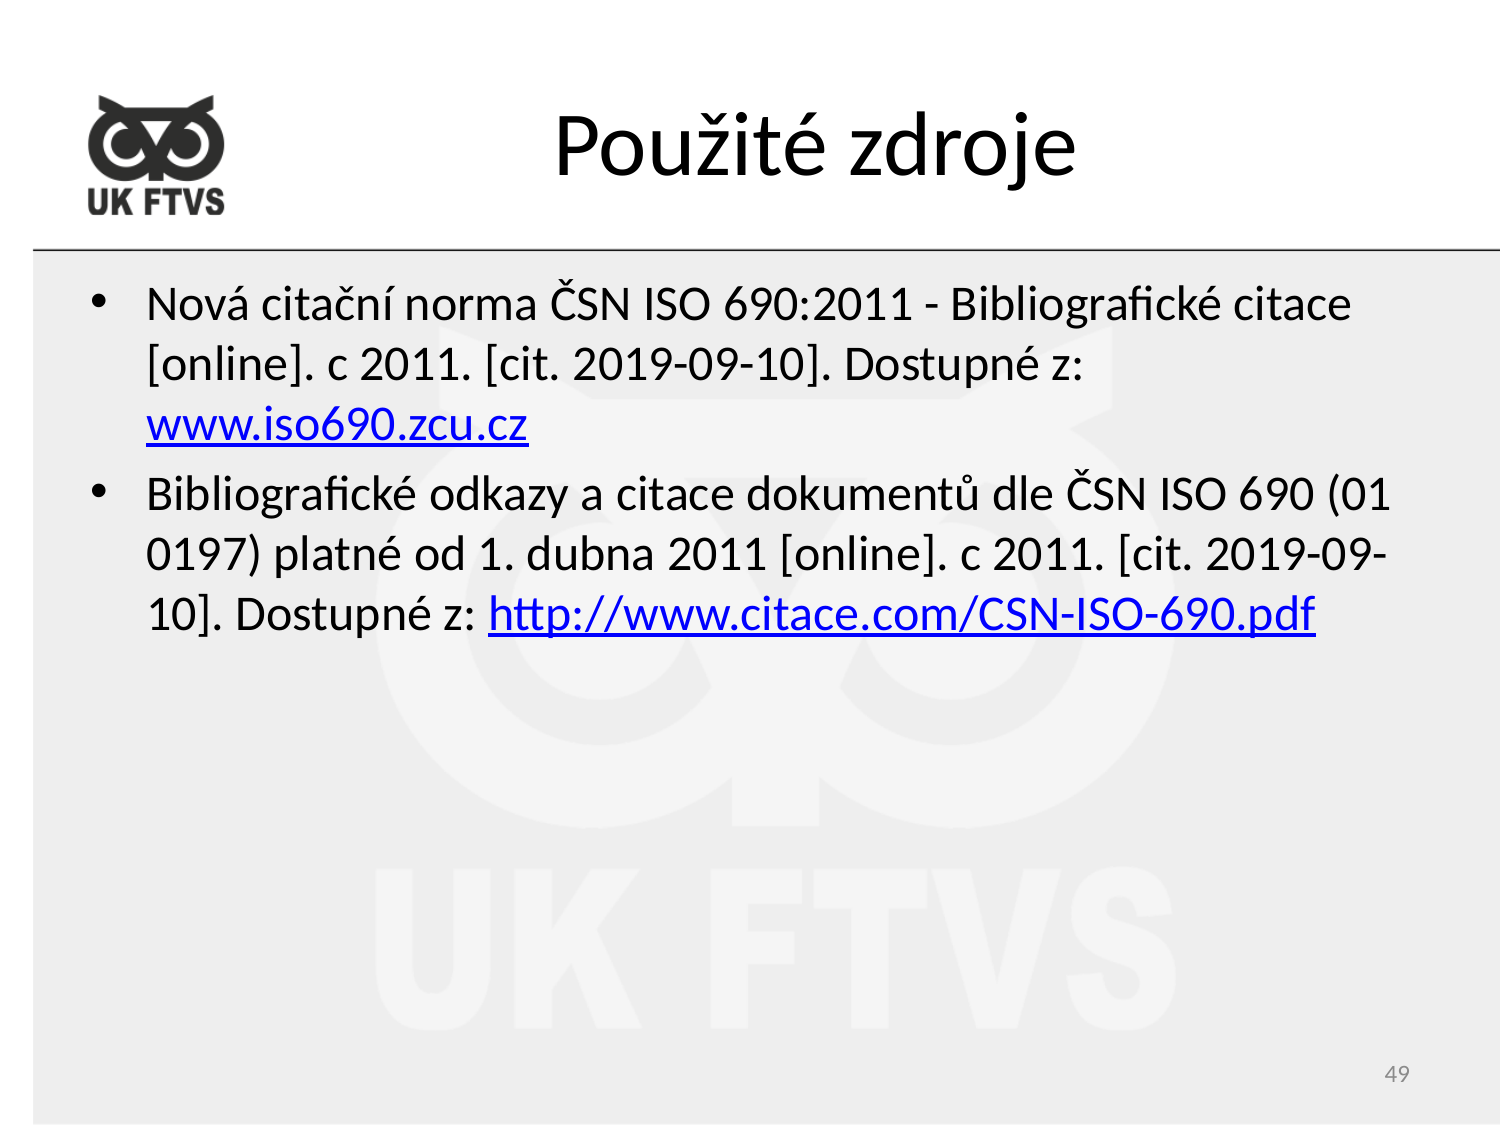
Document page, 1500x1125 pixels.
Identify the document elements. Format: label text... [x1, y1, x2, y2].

picture [0, 0, 1500, 1125]
list Nová citační norma ČSN ISO 690:2011 - Bibliografické citace [online]. c 2011. [cit. 2019-09-10]. Dostupné z: www.iso690.zcu.cz Bibliografické odkazy a citace dokumentů dle ČSN ISO 690 (01 0197) platné od 1. dubna 2011 [online]. c 2011. [cit. 2019-09-10]. Dostupné z: http://www.citace.com/CSN-ISO-690.pdf [75, 262, 1425, 1005]
title Použité zdroje [206, 45, 1425, 233]
slide_number 49 [1074, 1042, 1425, 1103]
